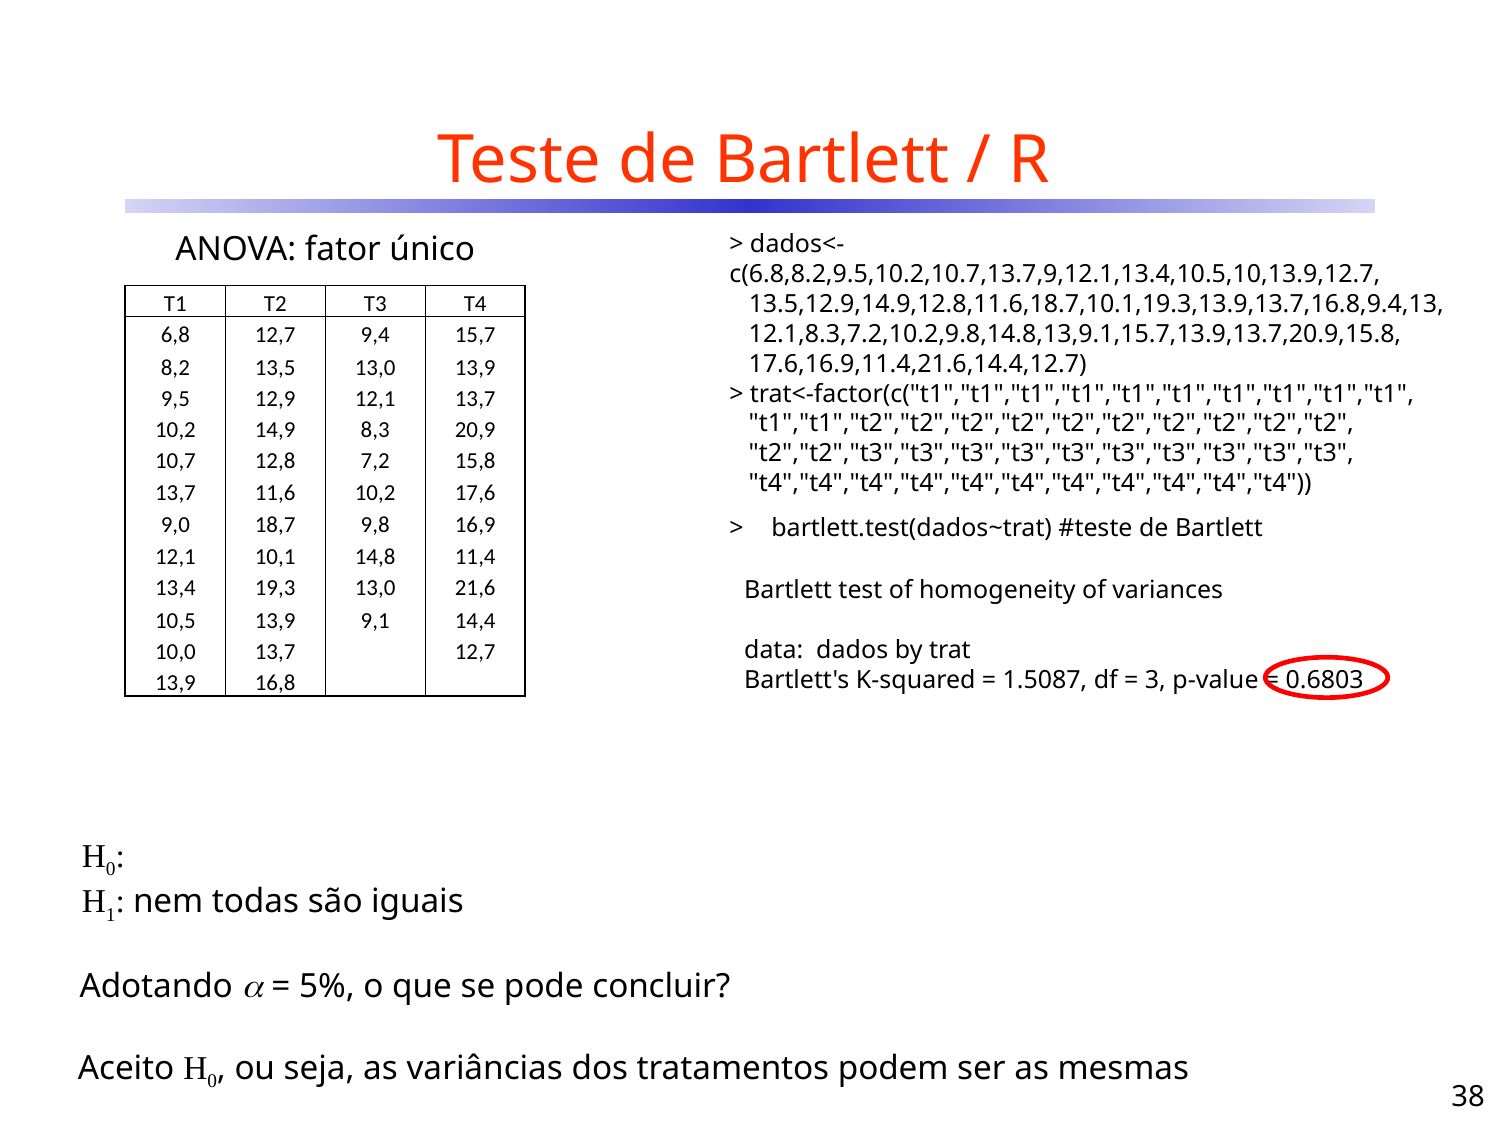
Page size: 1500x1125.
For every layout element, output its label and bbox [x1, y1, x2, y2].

text_box [63, 1038, 1353, 1099]
table_header [426, 286, 524, 316]
text_box [729, 566, 1480, 701]
slide_number [1187, 1049, 1500, 1125]
title [49, 99, 1438, 213]
text_box [113, 219, 538, 275]
table_header [126, 286, 225, 316]
text_box [64, 956, 1354, 1012]
table_cell [426, 317, 524, 695]
text_box [714, 219, 1500, 549]
table_header [326, 286, 425, 316]
table_cell [226, 317, 325, 695]
table_cell [326, 317, 425, 695]
table_cell [126, 317, 225, 695]
table_header [226, 286, 325, 316]
